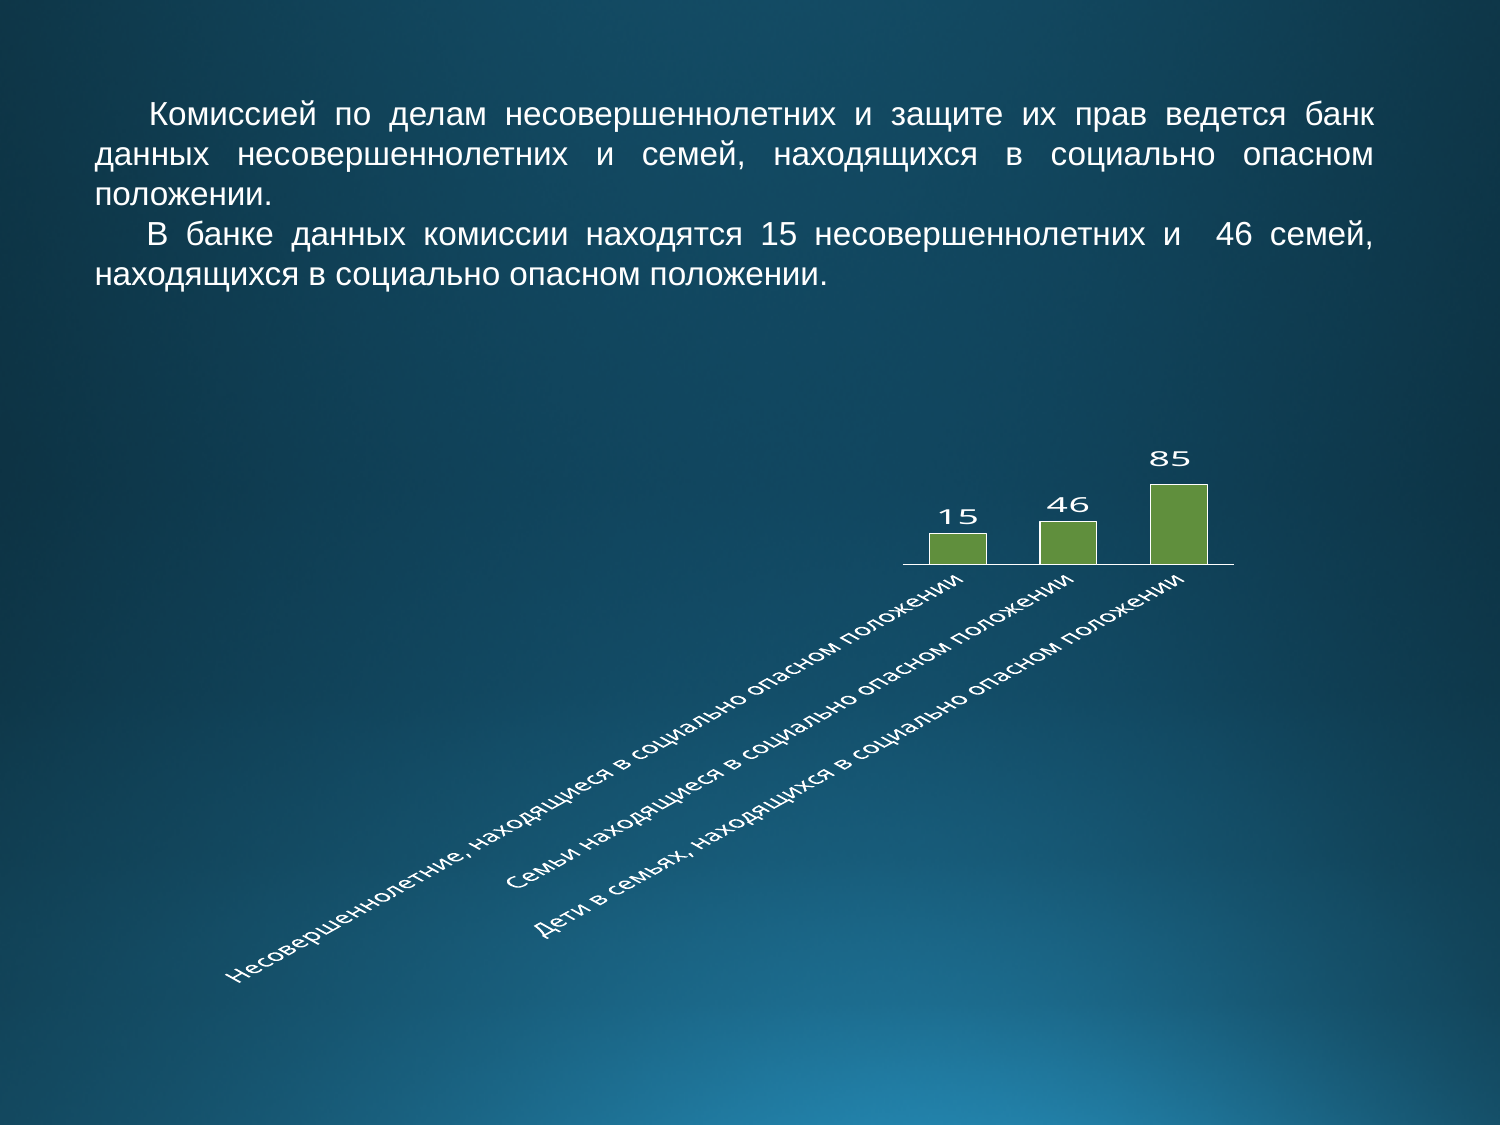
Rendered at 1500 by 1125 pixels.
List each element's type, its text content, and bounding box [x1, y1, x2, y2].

picture [0, 0, 1500, 1125]
chart [215, 444, 1255, 988]
text_box Комиссией по делам несовершеннолетних и защите их прав ведется банк данных несовершеннолетних и семей, находящихся в социально опасном положении. В банке данных комиссии находятся 15 несовершеннолетних и 46 семей, находящихся в социально опасном положении. [79, 85, 1391, 420]
